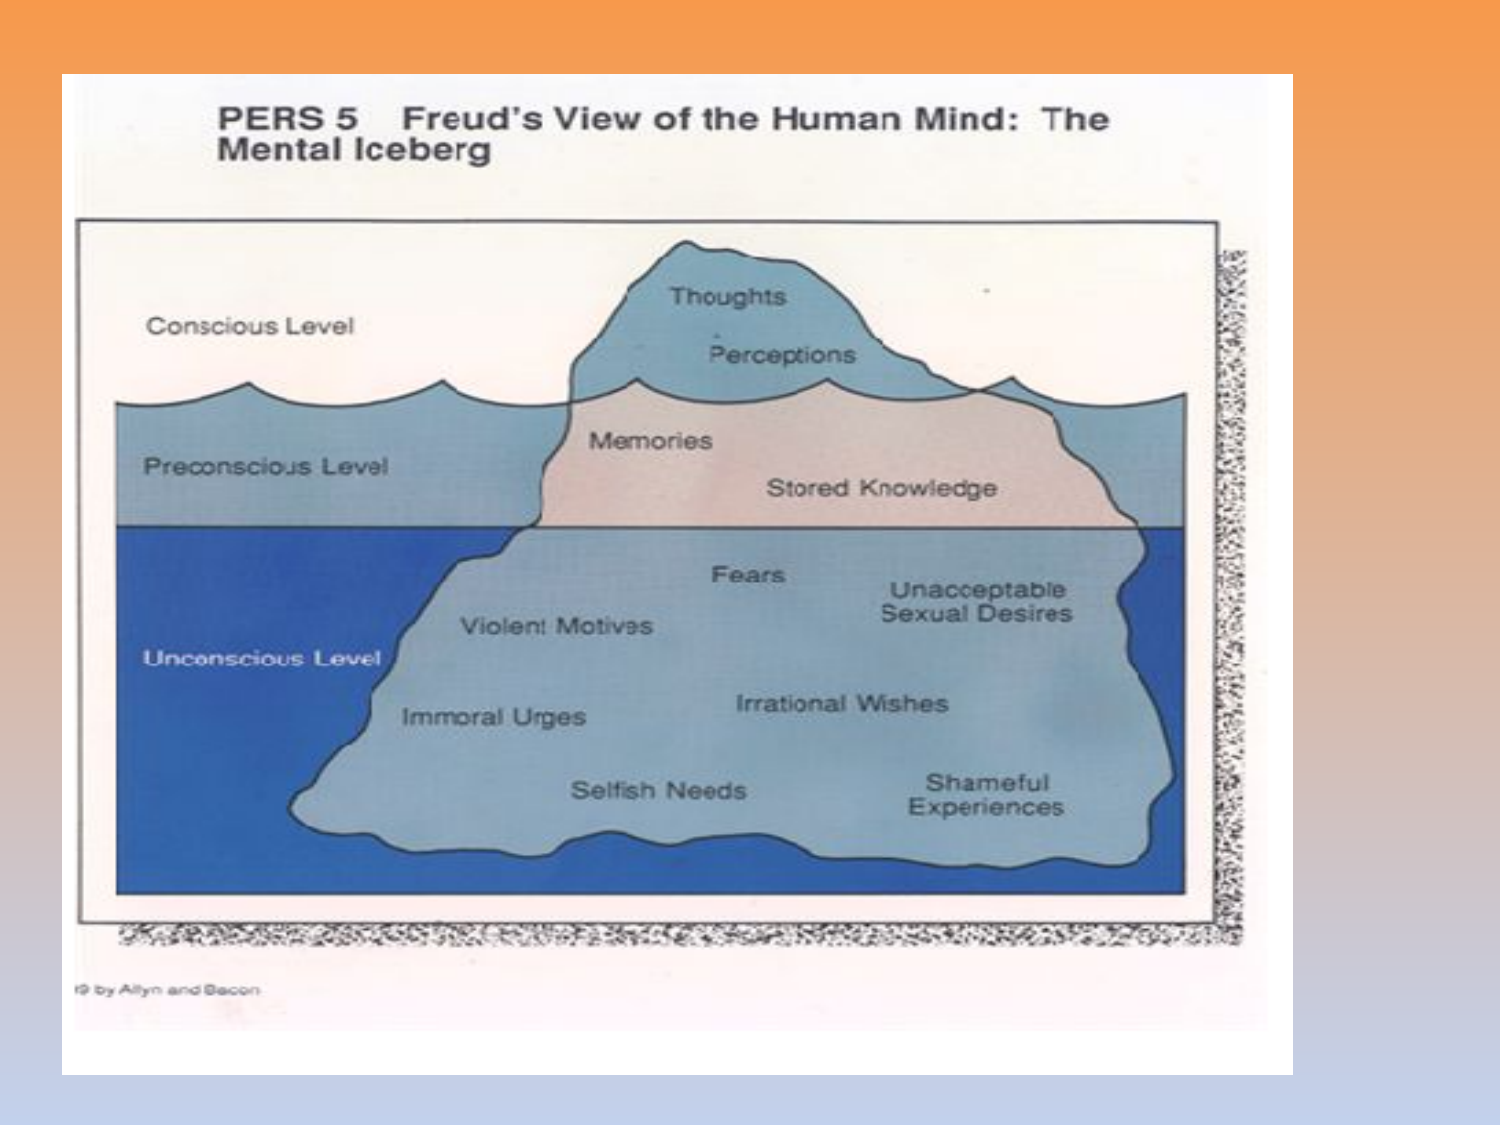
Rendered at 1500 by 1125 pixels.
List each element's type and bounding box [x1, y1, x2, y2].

picture [62, 73, 1293, 1075]
